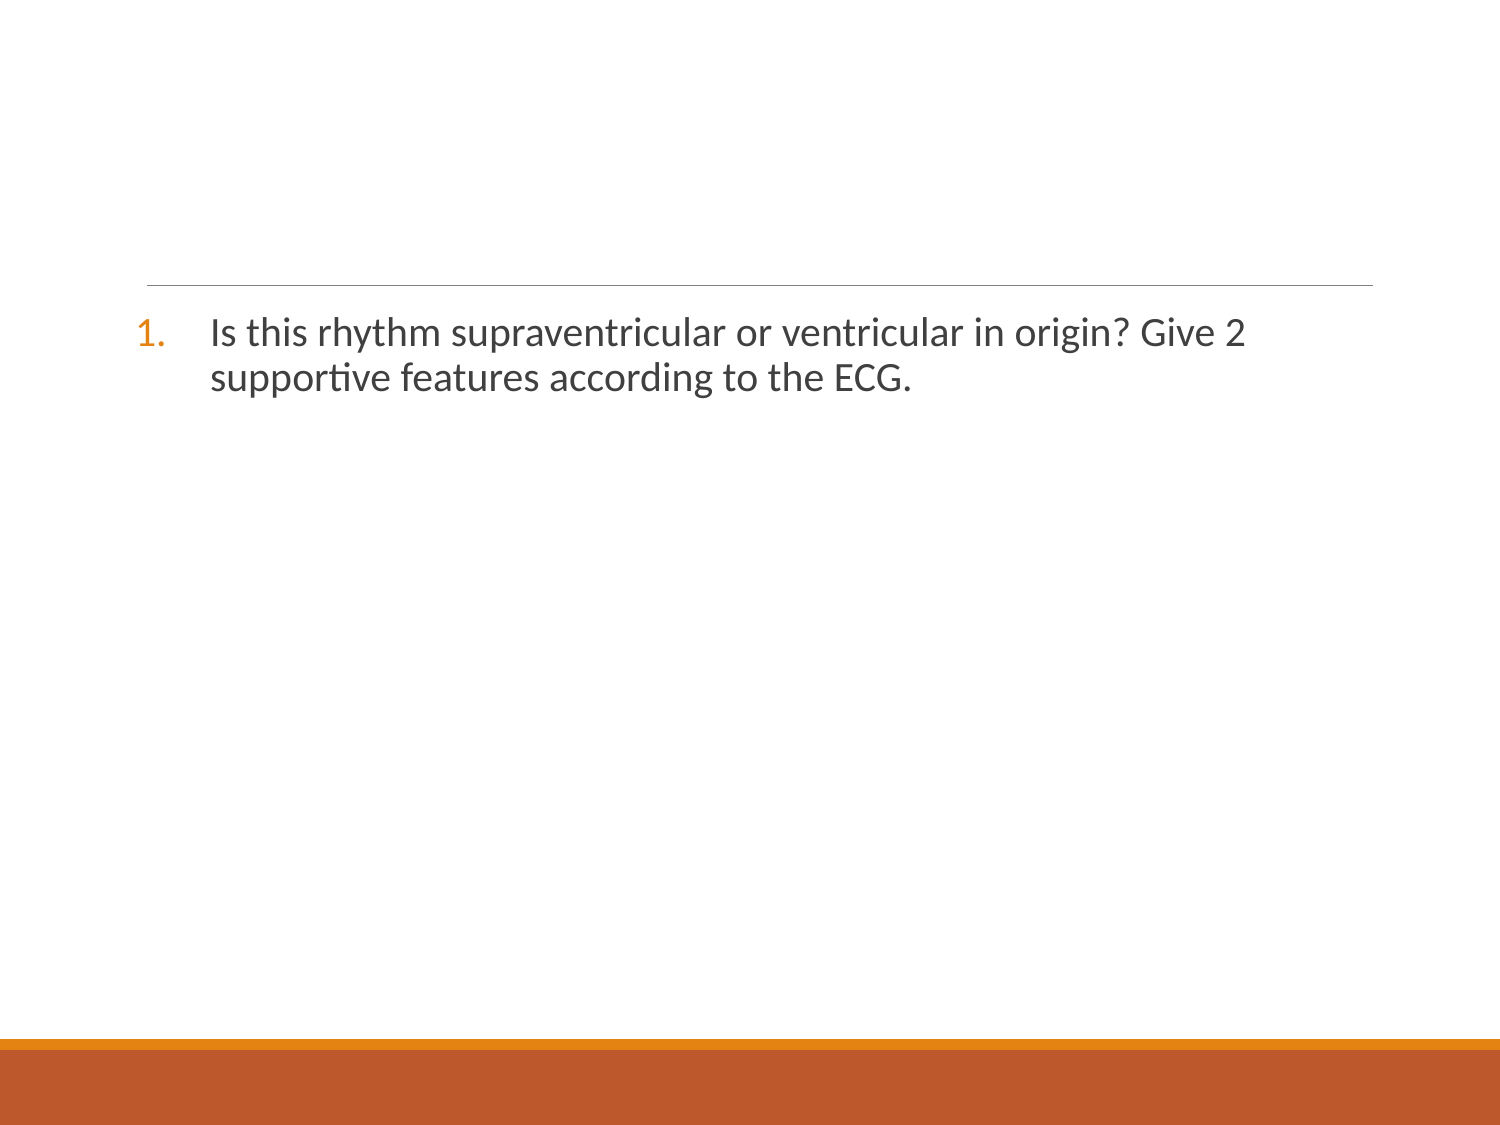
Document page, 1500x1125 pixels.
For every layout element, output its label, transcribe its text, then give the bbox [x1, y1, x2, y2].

list Is this rhythm supraventricular or ventricular in origin? Give 2 supportive features according to the ECG. [135, 302, 1373, 963]
